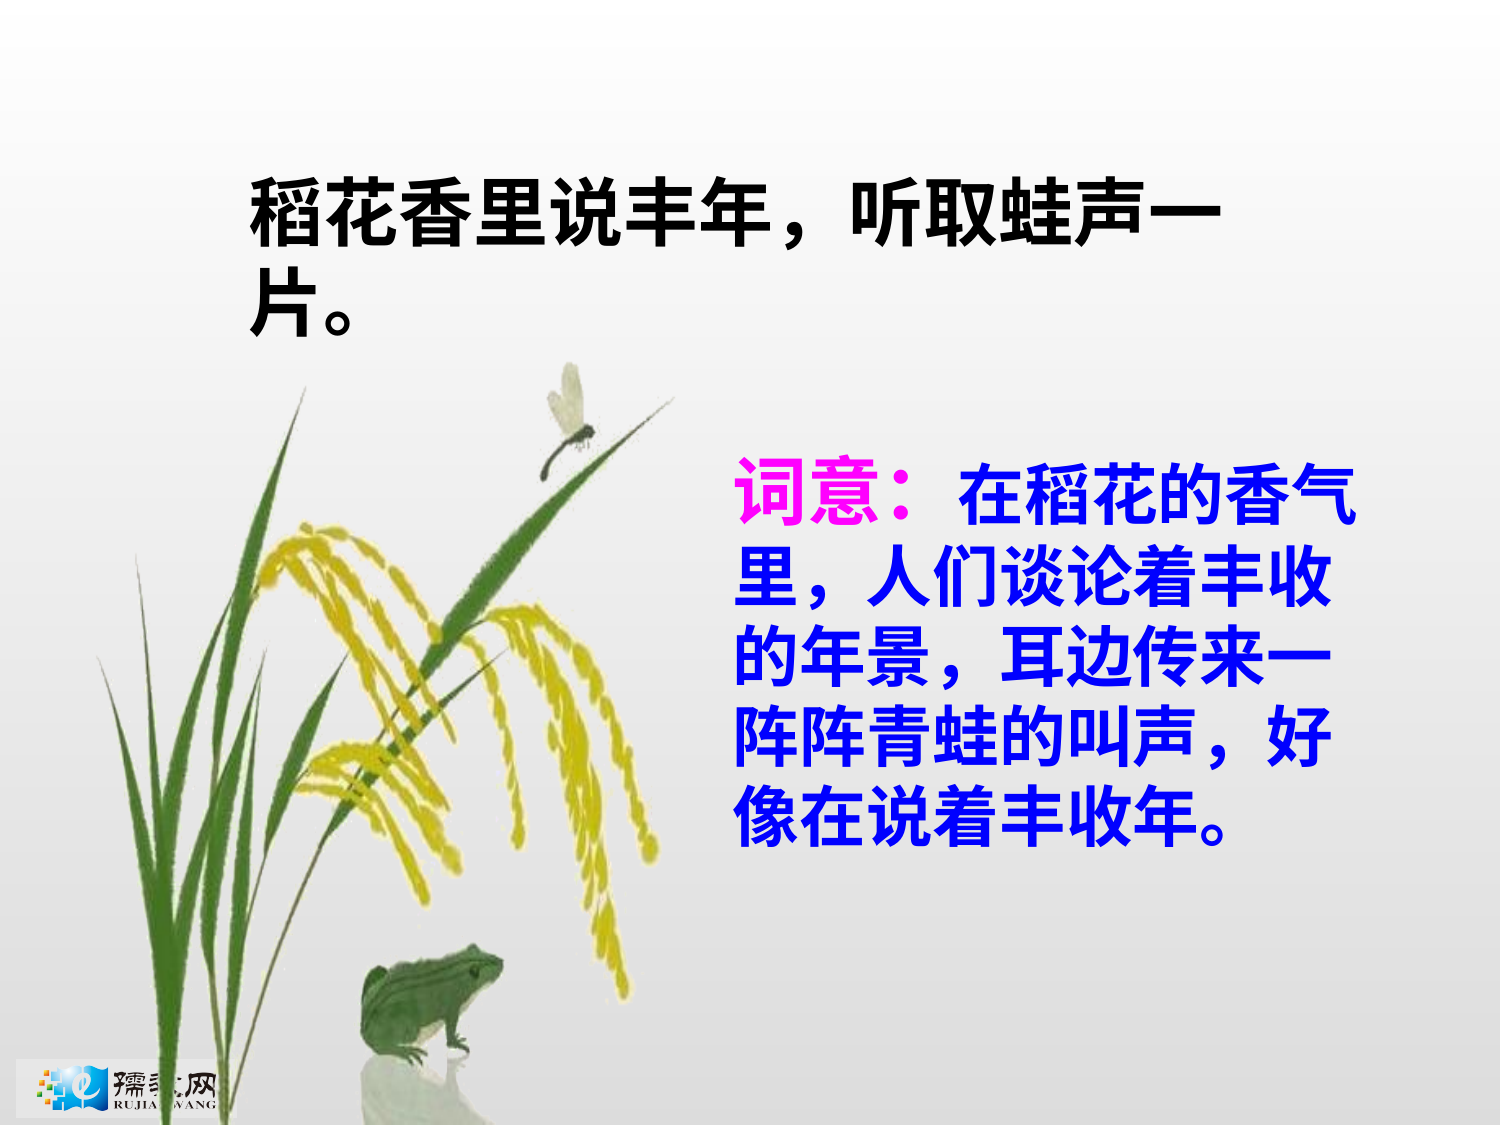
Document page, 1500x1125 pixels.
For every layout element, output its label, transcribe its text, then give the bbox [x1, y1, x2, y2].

text_box 稻花香里说丰年，听取蛙声一片。 [234, 157, 1358, 353]
text_box 词意：在稻花的香气里，人们谈论着丰收的年景，耳边传来一阵阵青蛙的叫声，好像在说着丰收年。 [984, 437, 1403, 862]
picture [0, 345, 984, 1125]
